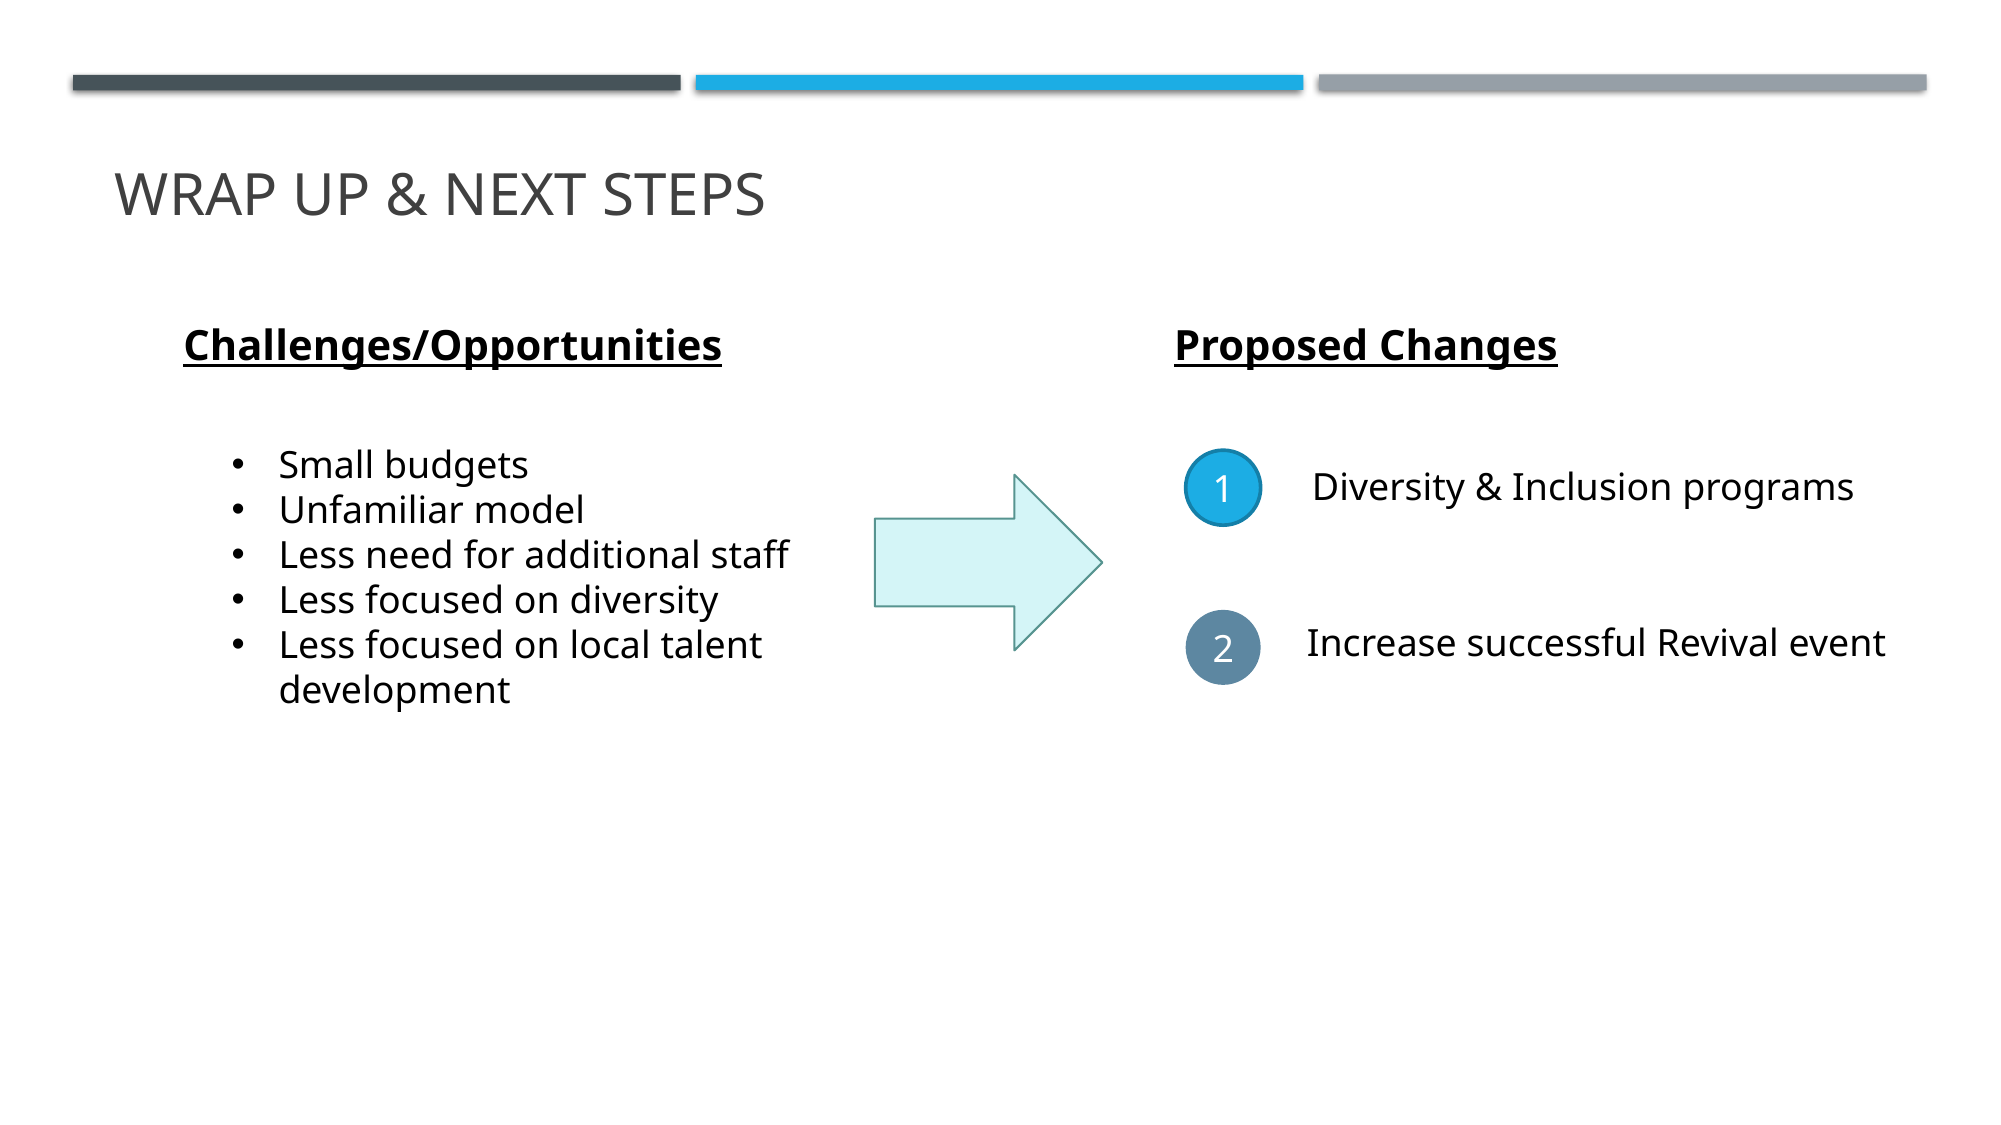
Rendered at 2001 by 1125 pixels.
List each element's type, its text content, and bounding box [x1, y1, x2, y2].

text_box Diversity & Inclusion programs [1297, 455, 1973, 516]
text_box 2 [1183, 608, 1263, 687]
text_box Small budgets Unfamiliar model Less need for additional staff Less focused on diversity Less focused on local talent development [216, 433, 942, 763]
text_box 1 [1183, 448, 1263, 528]
text_box Proposed Changes [1159, 311, 1573, 377]
text_box [873, 473, 1104, 652]
text_box Wrap up & Next Steps [99, 149, 1910, 345]
text_box Challenges/Opportunities [168, 311, 738, 377]
text_box Increase successful Revival event [1292, 611, 1949, 672]
